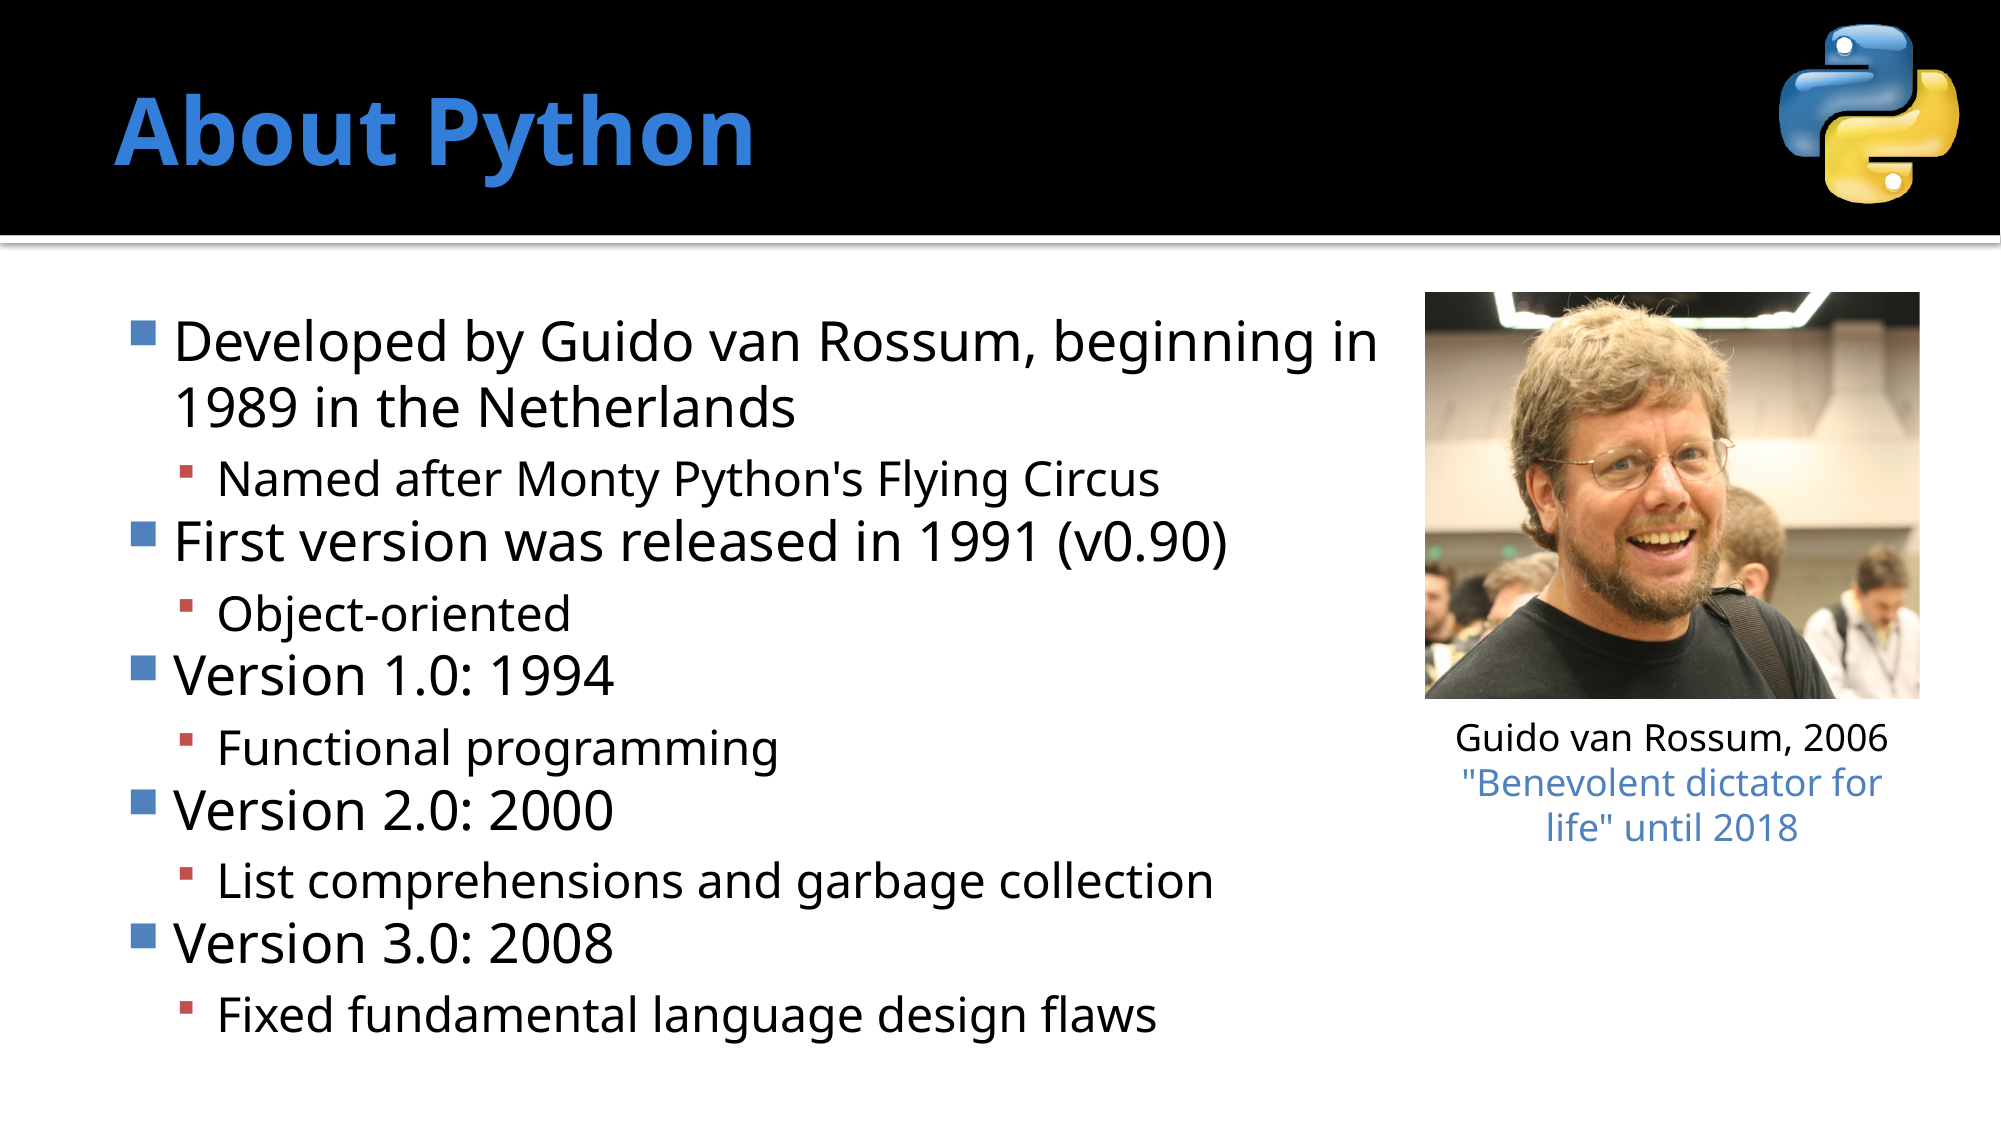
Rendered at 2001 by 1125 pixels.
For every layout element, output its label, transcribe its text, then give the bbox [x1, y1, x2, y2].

title About Python [99, 25, 1900, 231]
list Developed by Guido van Rossum, beginning in 1989 in the Netherlands Named after Monty Python's Flying Circus First version was released in 1991 (v0.90) Object-oriented Version 1.0: 1994 Functional programming Version 2.0: 2000 List comprehensions and garbage collection Version 3.0: 2008 Fixed fundamental language design flaws [99, 291, 1475, 1050]
picture [1754, 20, 1987, 212]
picture [1424, 291, 1920, 699]
text_box Guido van Rossum, 2006 "Benevolent dictator for life" until 2018 [1424, 706, 1920, 857]
